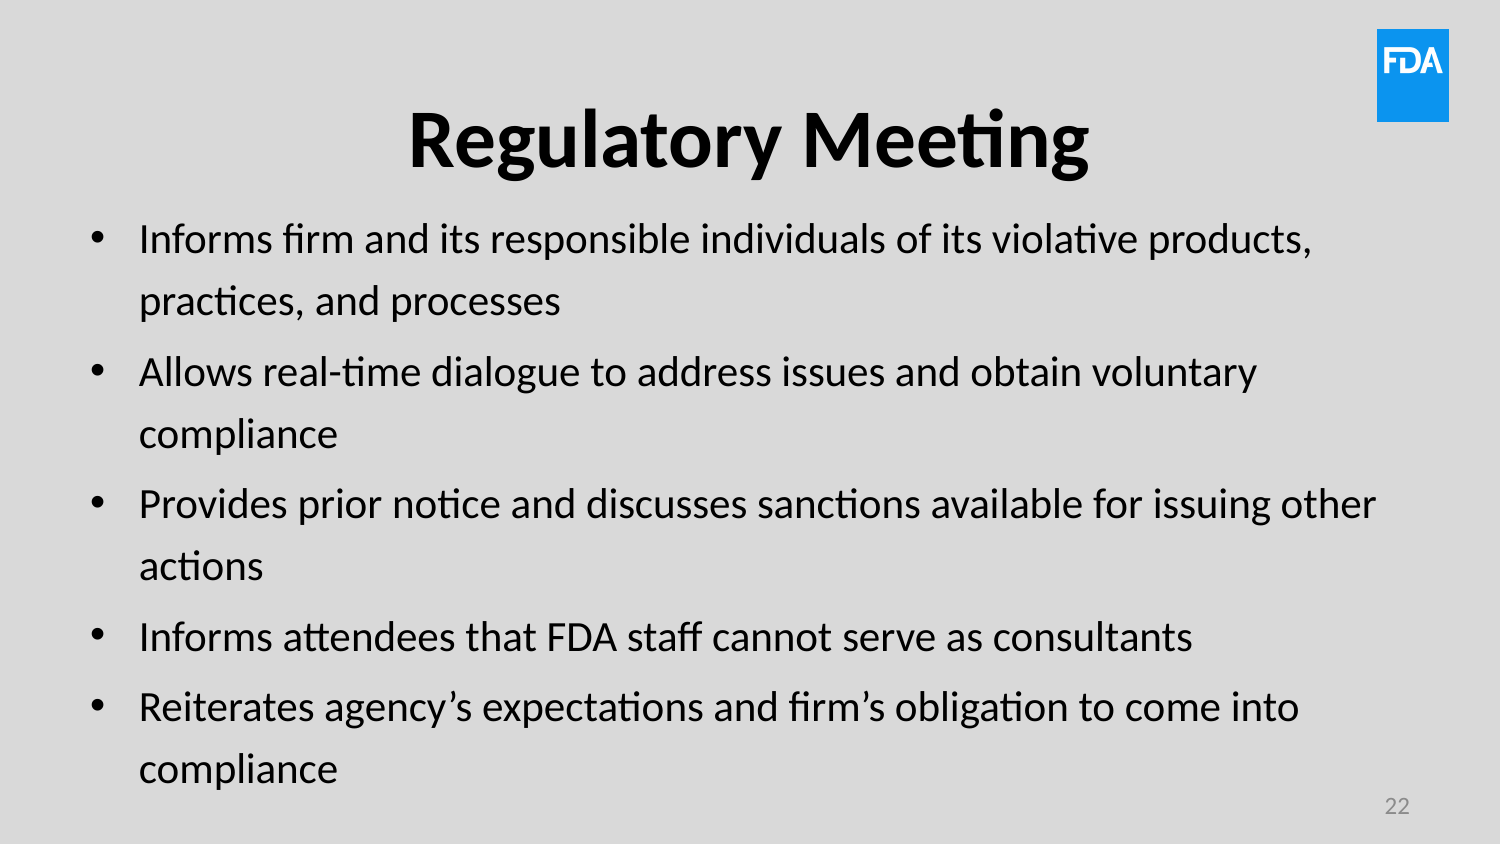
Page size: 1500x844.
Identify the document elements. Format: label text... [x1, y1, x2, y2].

slide_number 22 [1074, 803, 1425, 827]
title Regulatory Meeting [0, 75, 1500, 194]
list Informs firm and its responsible individuals of its violative products, practices, and processes Allows real-time dialogue to address issues and obtain voluntary compliance Provides prior notice and discusses sanctions available for issuing other actions Informs attendees that FDA staff cannot serve as consultants Reiterates agency’s expectations and firm’s obligation to come into compliance [75, 193, 1449, 803]
picture [1376, 29, 1450, 122]
